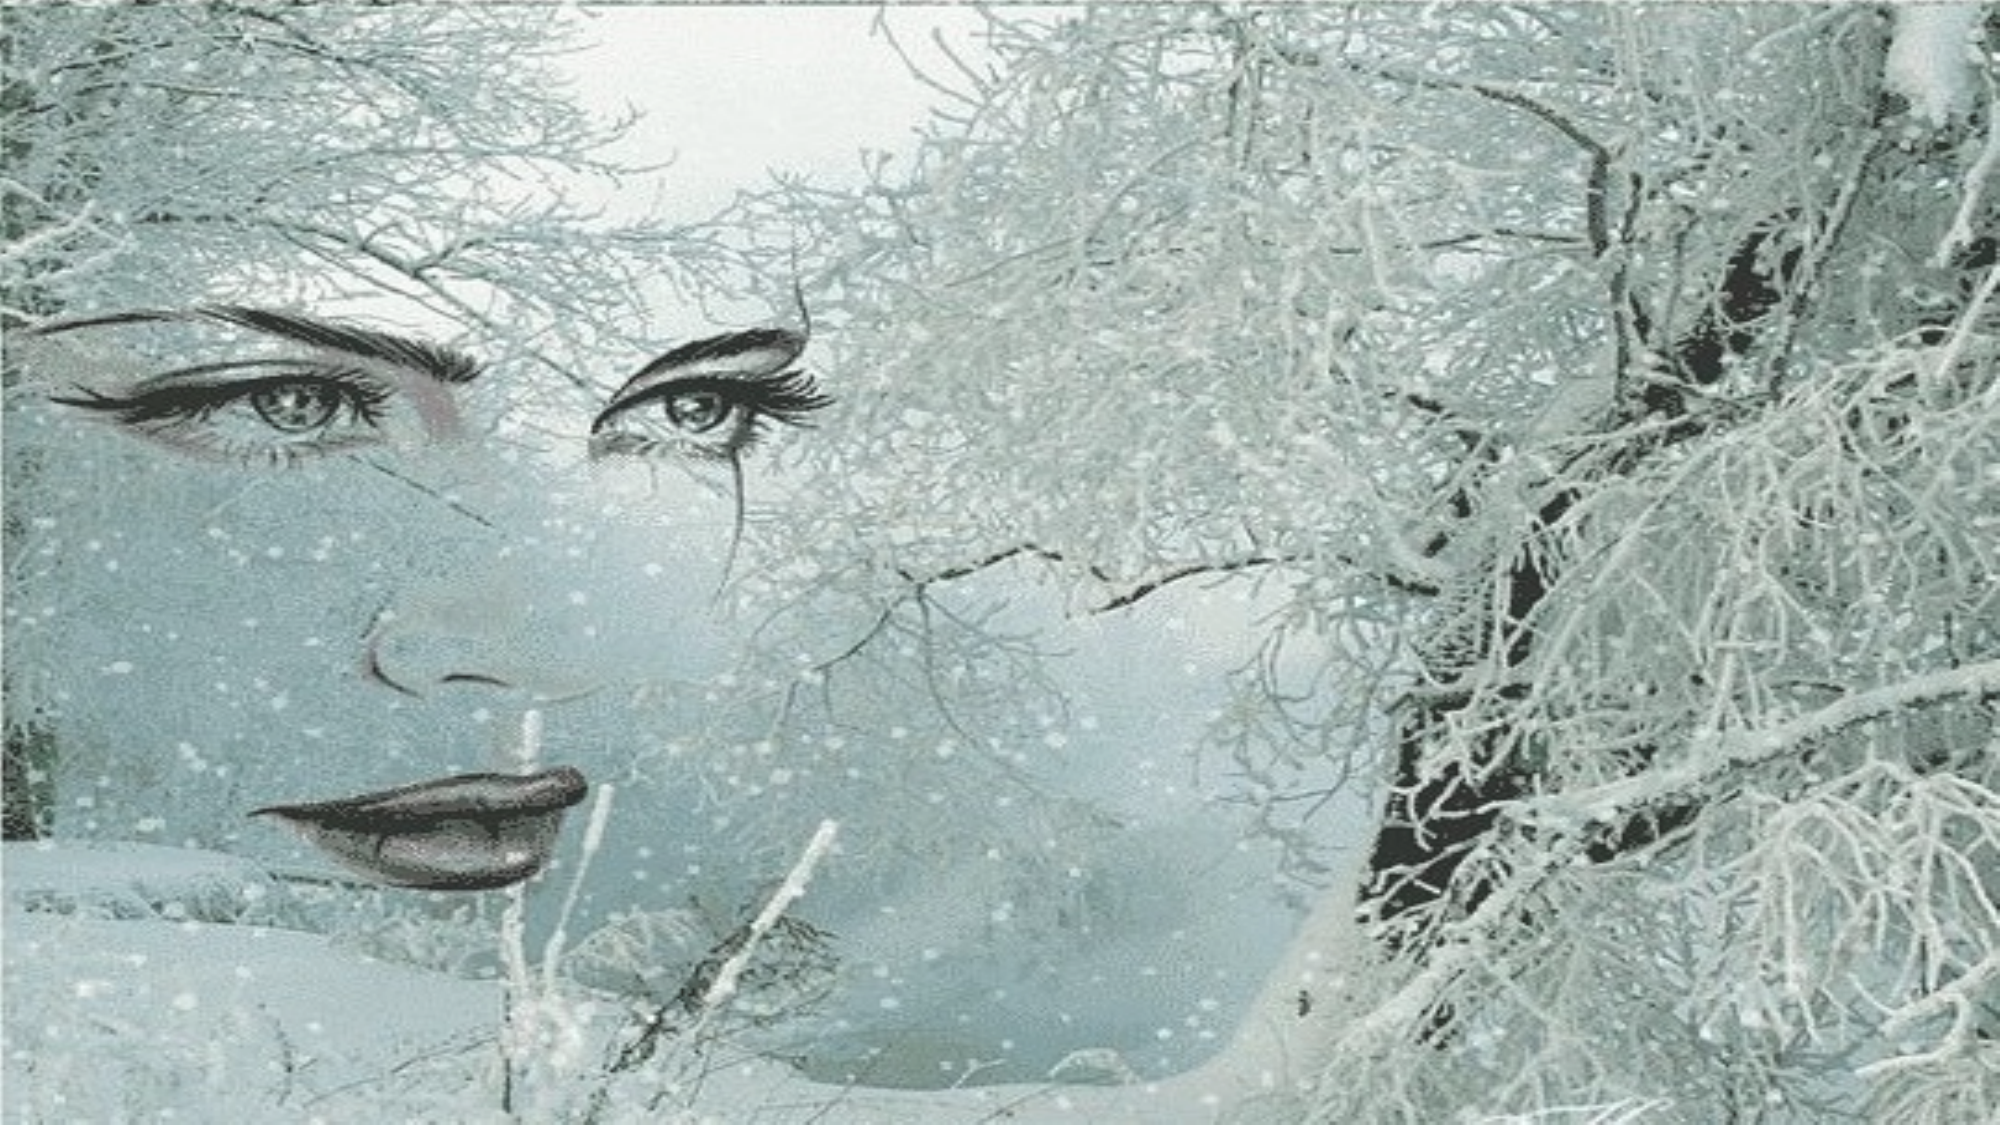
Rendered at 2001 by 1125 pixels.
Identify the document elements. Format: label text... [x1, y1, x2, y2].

text_box СПАСИБО [0, 0, 2000, 1125]
